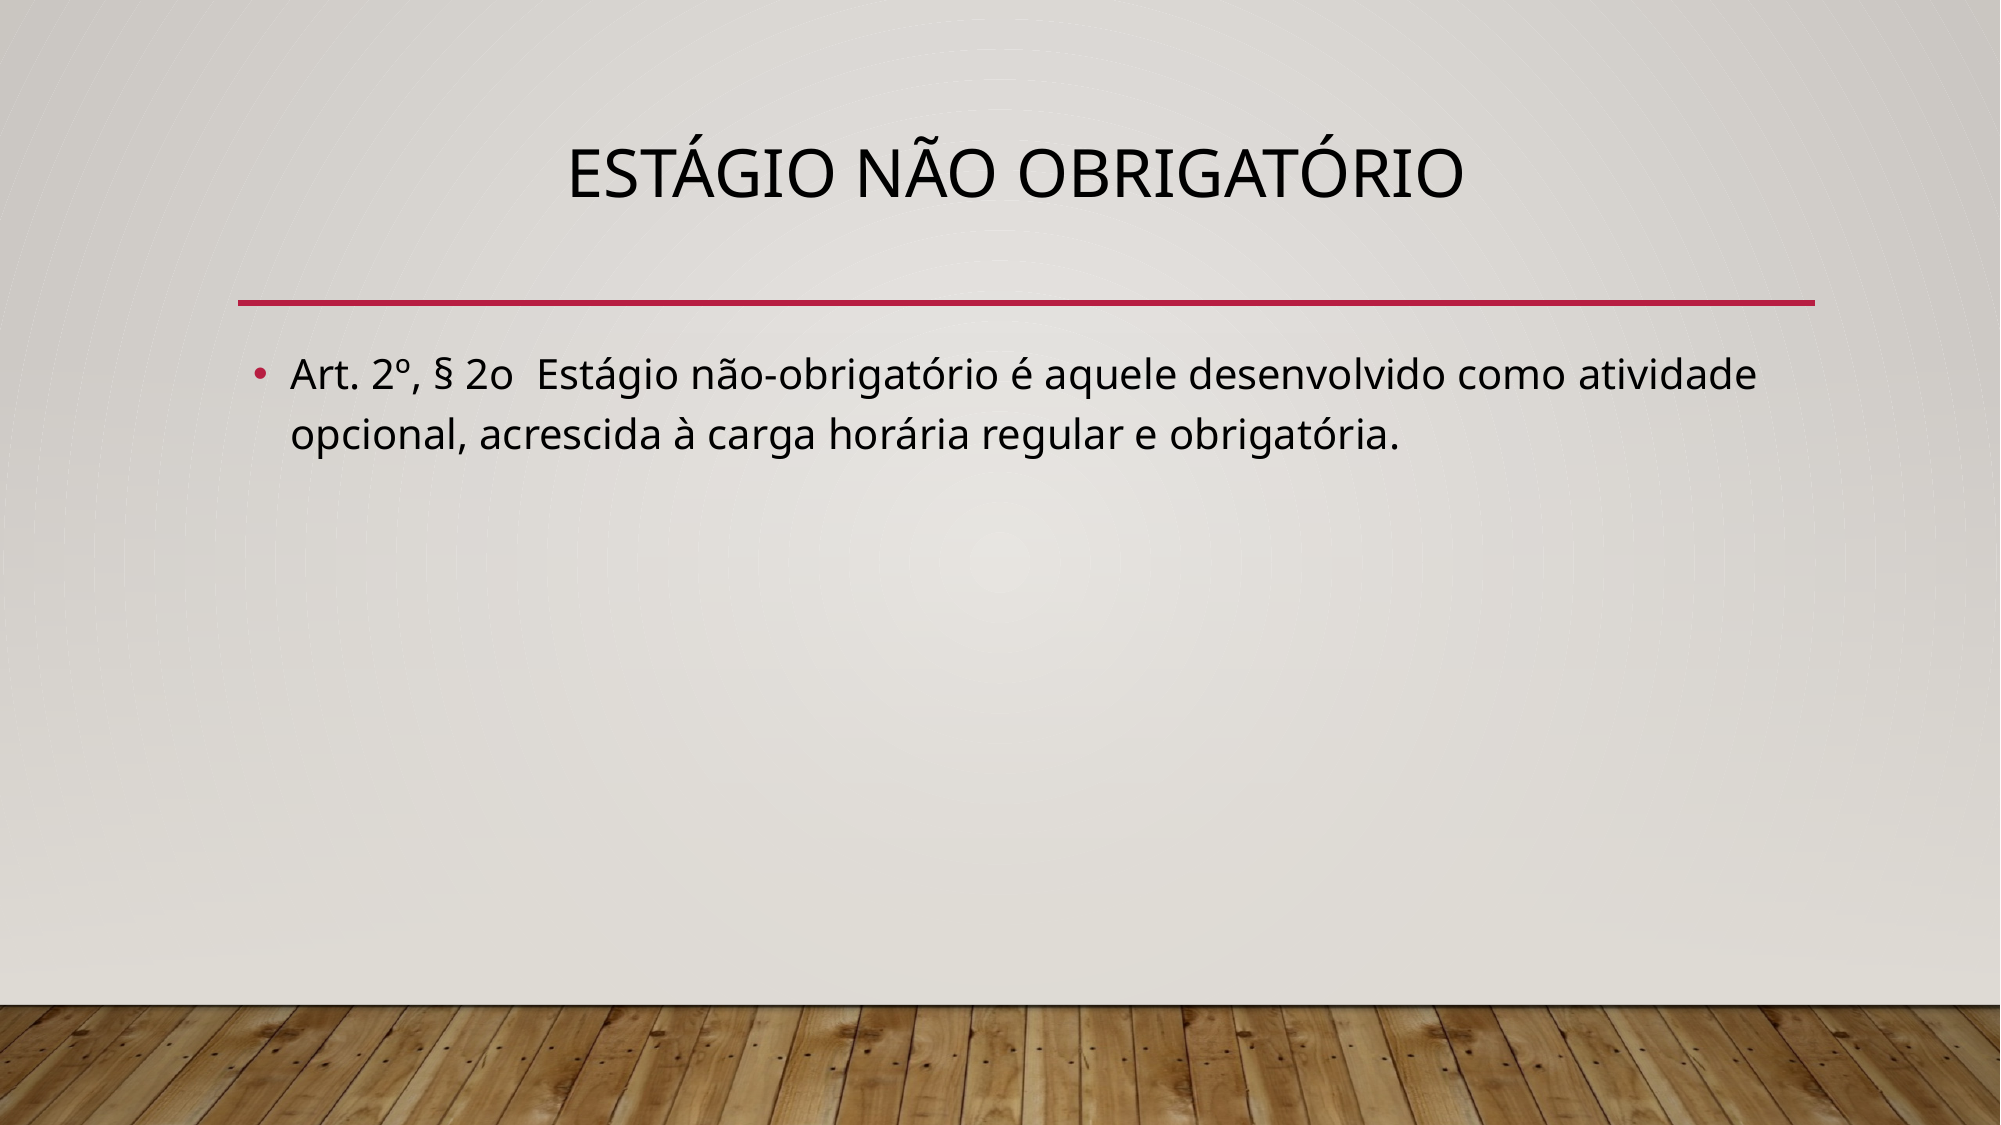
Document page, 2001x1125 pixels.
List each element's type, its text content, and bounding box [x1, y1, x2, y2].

picture [0, 1005, 2000, 1125]
list Art. 2º, § 2o Estágio não-obrigatório é aquele desenvolvido como atividade opcional, acrescida à carga horária regular e obrigatória. [238, 330, 1814, 897]
title Estágio Não Obrigatório [238, 131, 1814, 305]
